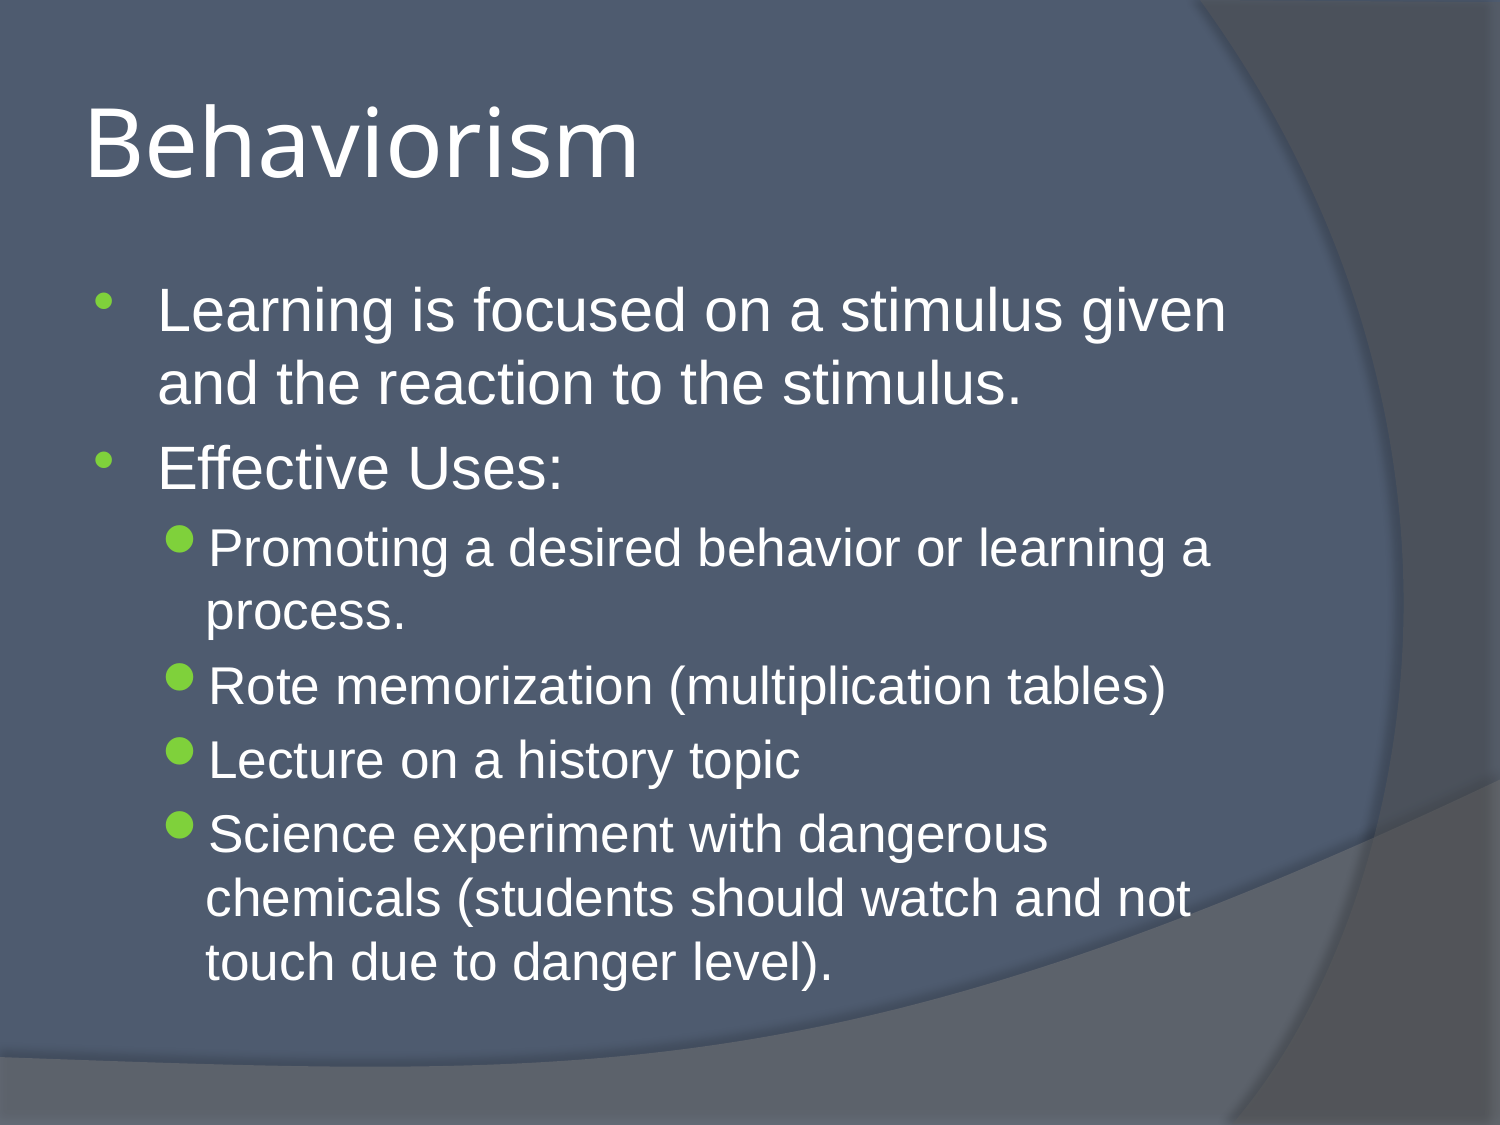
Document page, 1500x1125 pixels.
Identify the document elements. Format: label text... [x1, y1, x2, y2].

title Behaviorism [75, 45, 1300, 233]
list Learning is focused on a stimulus given and the reaction to the stimulus. Effective Uses: Promoting a desired behavior or learning a process. Rote memorization (multiplication tables) Lecture on a history topic Science experiment with dangerous chemicals (students should watch and not touch due to danger level). [75, 262, 1300, 1005]
